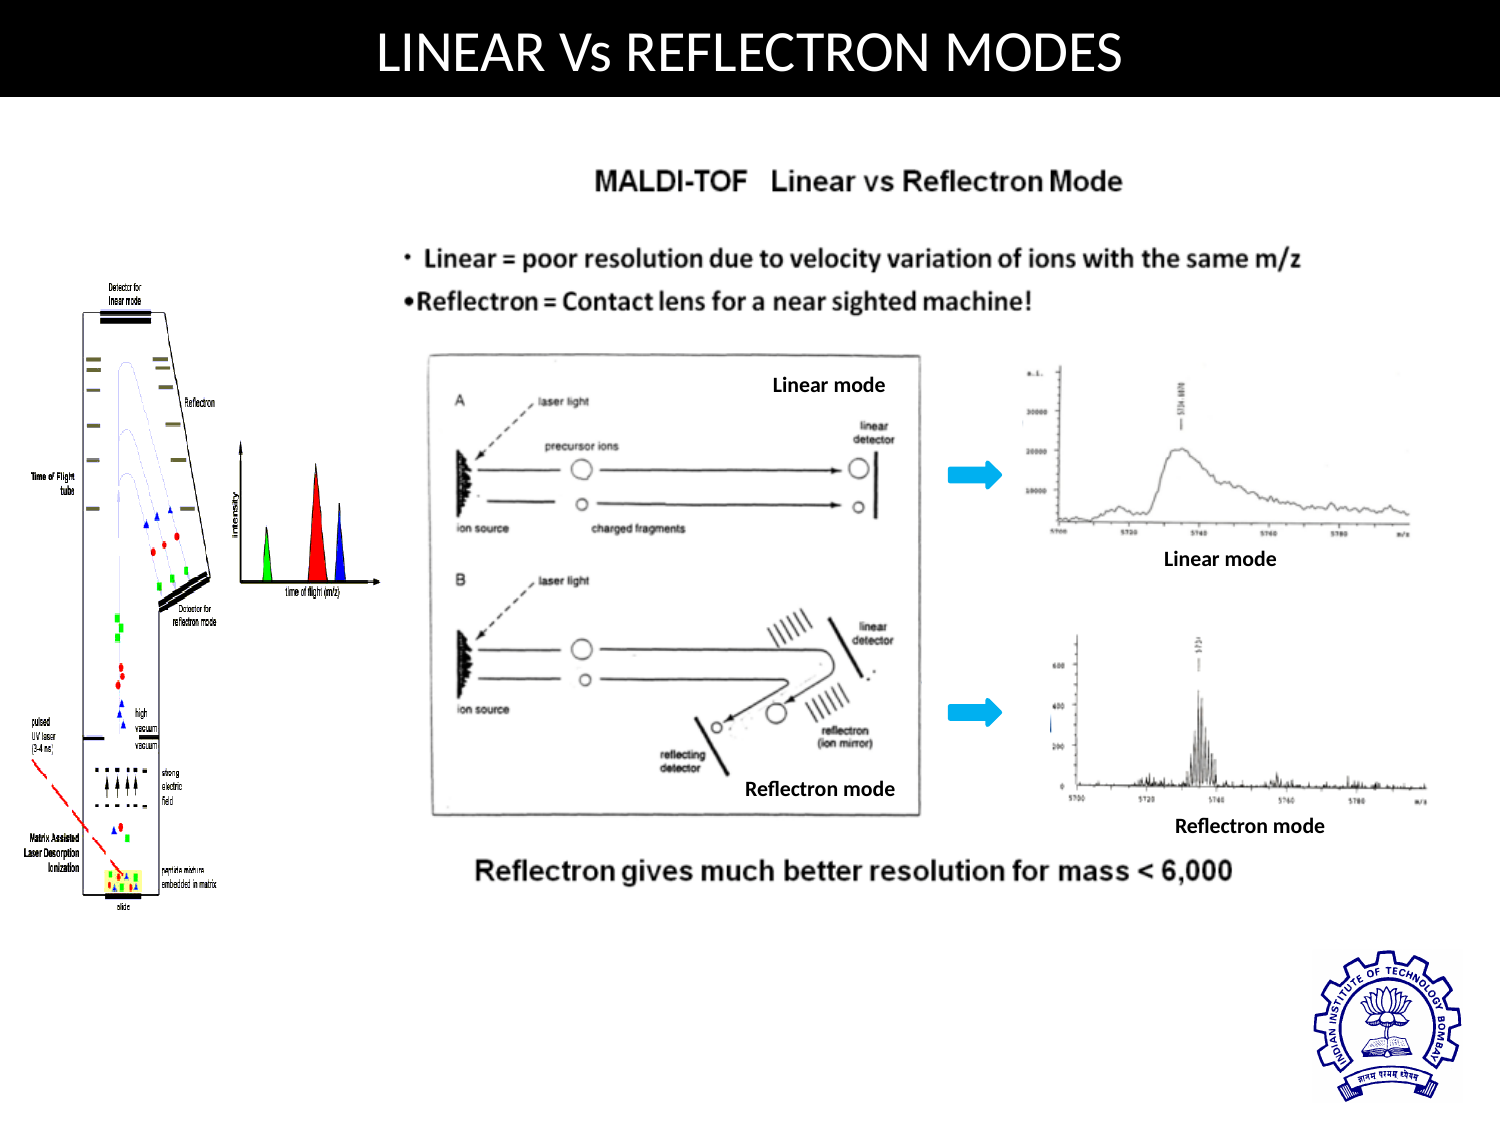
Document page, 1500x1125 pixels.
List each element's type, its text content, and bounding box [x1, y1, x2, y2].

title LINEAR Vs REFLECTRON MODES [0, 0, 1500, 97]
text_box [383, 137, 1486, 926]
picture [24, 266, 383, 926]
picture [1312, 949, 1463, 1104]
